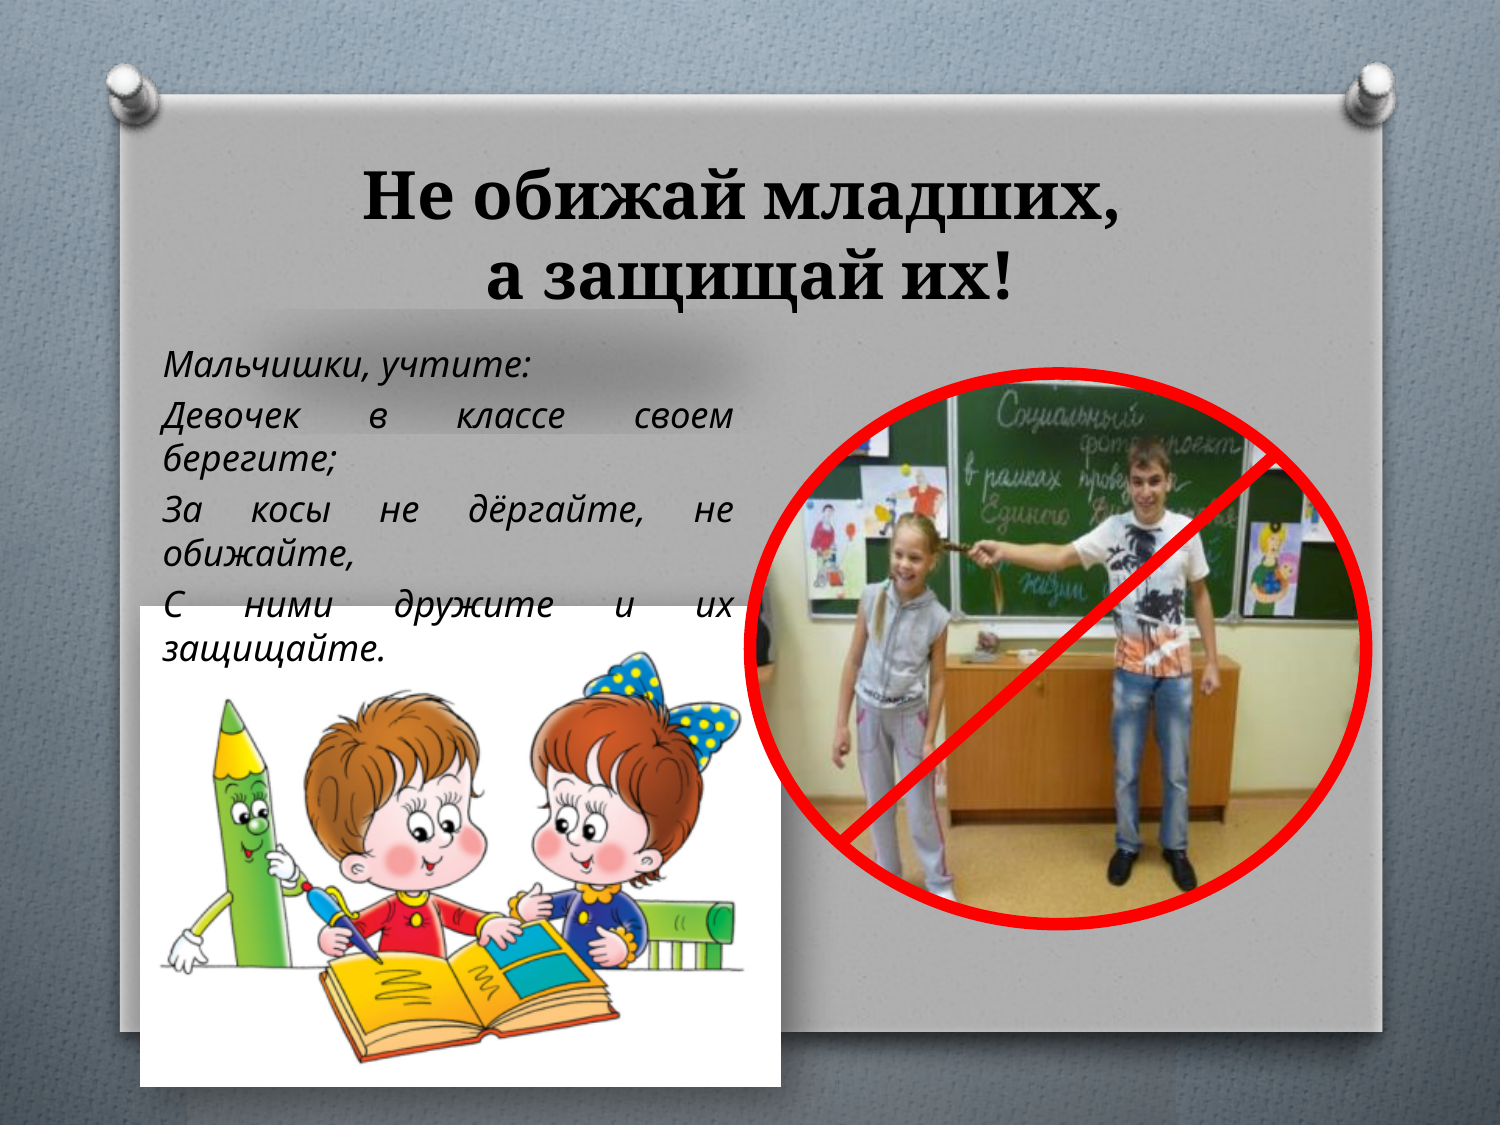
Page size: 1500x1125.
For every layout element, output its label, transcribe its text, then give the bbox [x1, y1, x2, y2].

picture [139, 373, 1367, 1087]
list Мальчишки, учтите: Девочек в классе своем берегите; За косы не дёргайте, не обижайте, С ними дружите и их защищайте. [147, 333, 745, 605]
title Не обижай младших, а защищай их! [179, 134, 1323, 332]
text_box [839, 453, 1277, 844]
picture [1317, 36, 1439, 156]
picture [76, 30, 198, 153]
